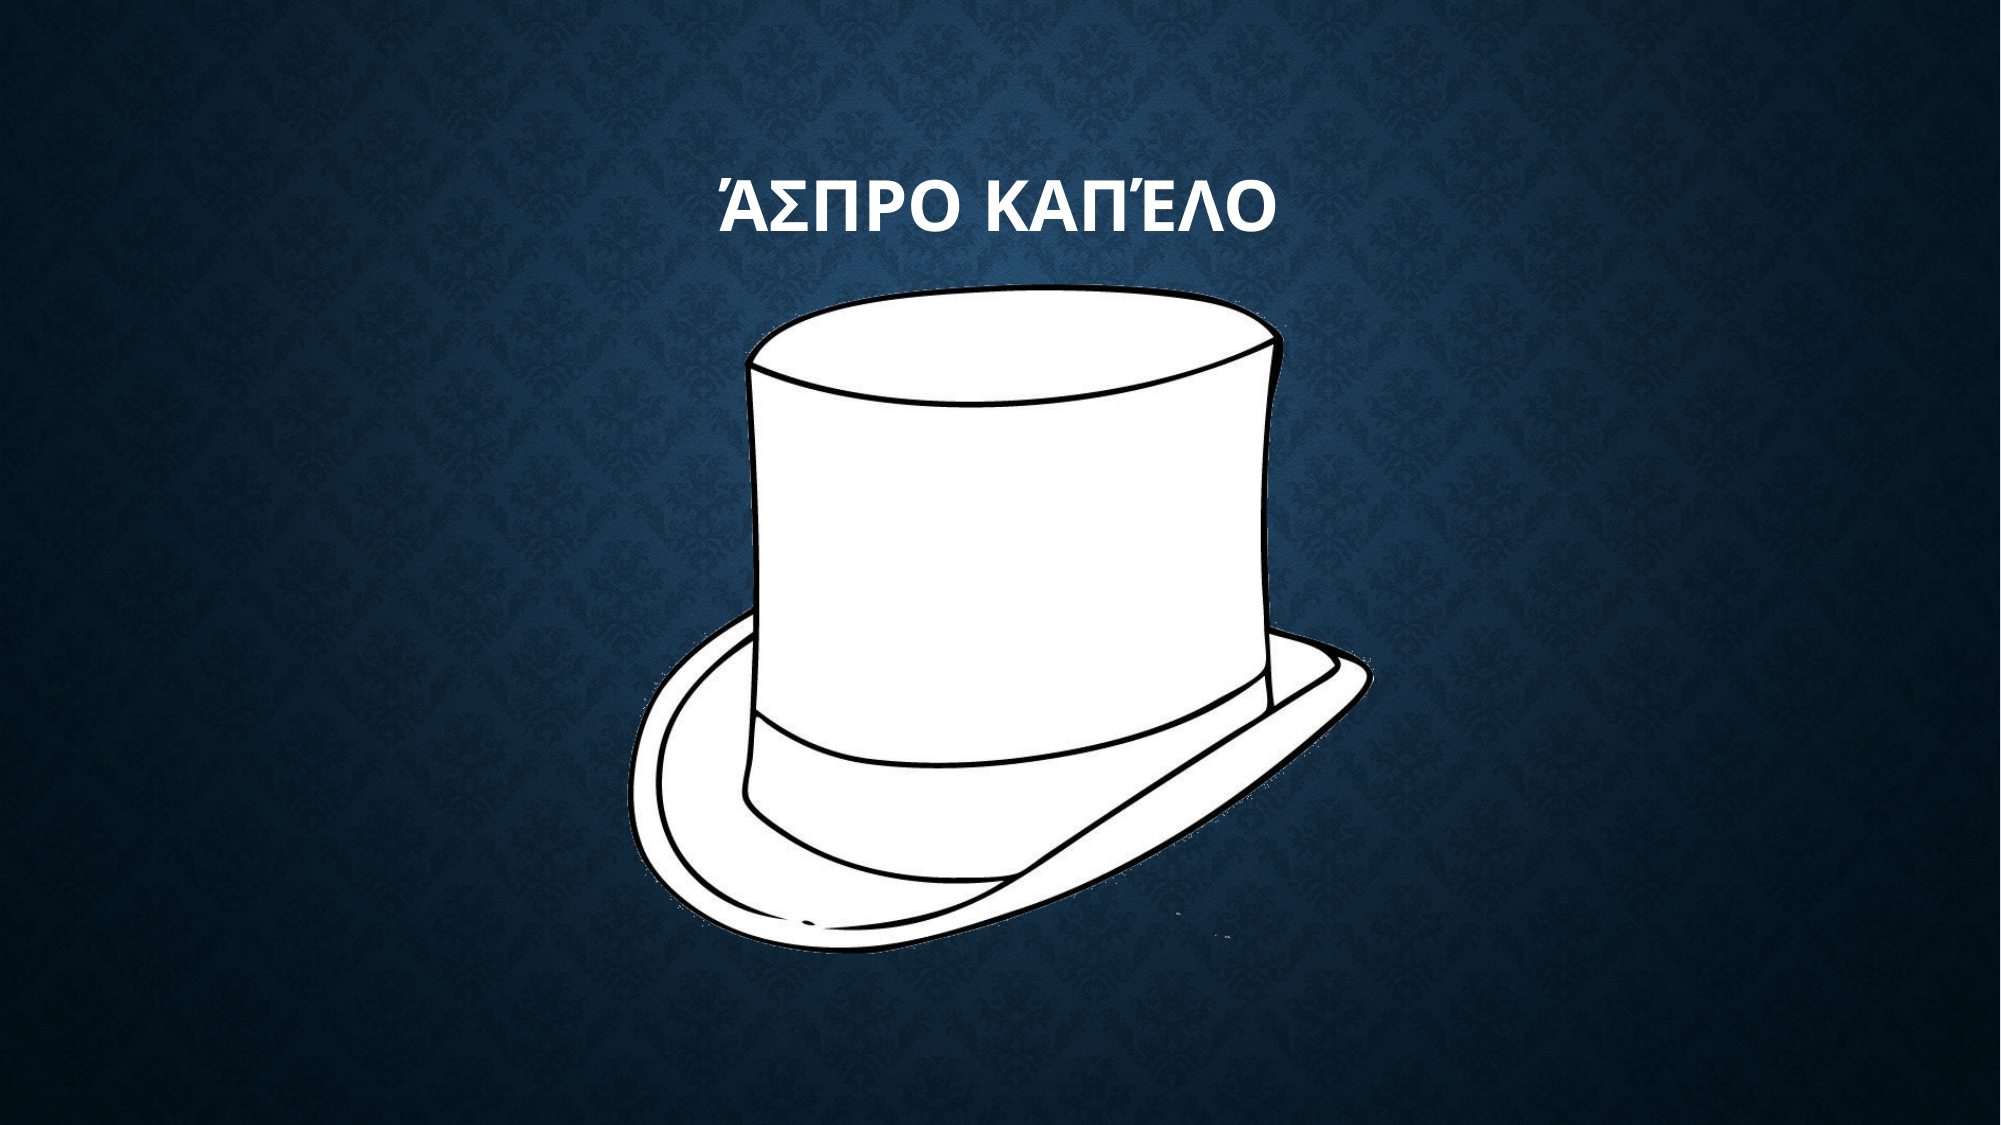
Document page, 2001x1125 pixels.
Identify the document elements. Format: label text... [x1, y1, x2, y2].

title ΆΣΠΡΟ ΚΑΠΈΛΟ [149, 99, 1849, 318]
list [625, 282, 1375, 955]
